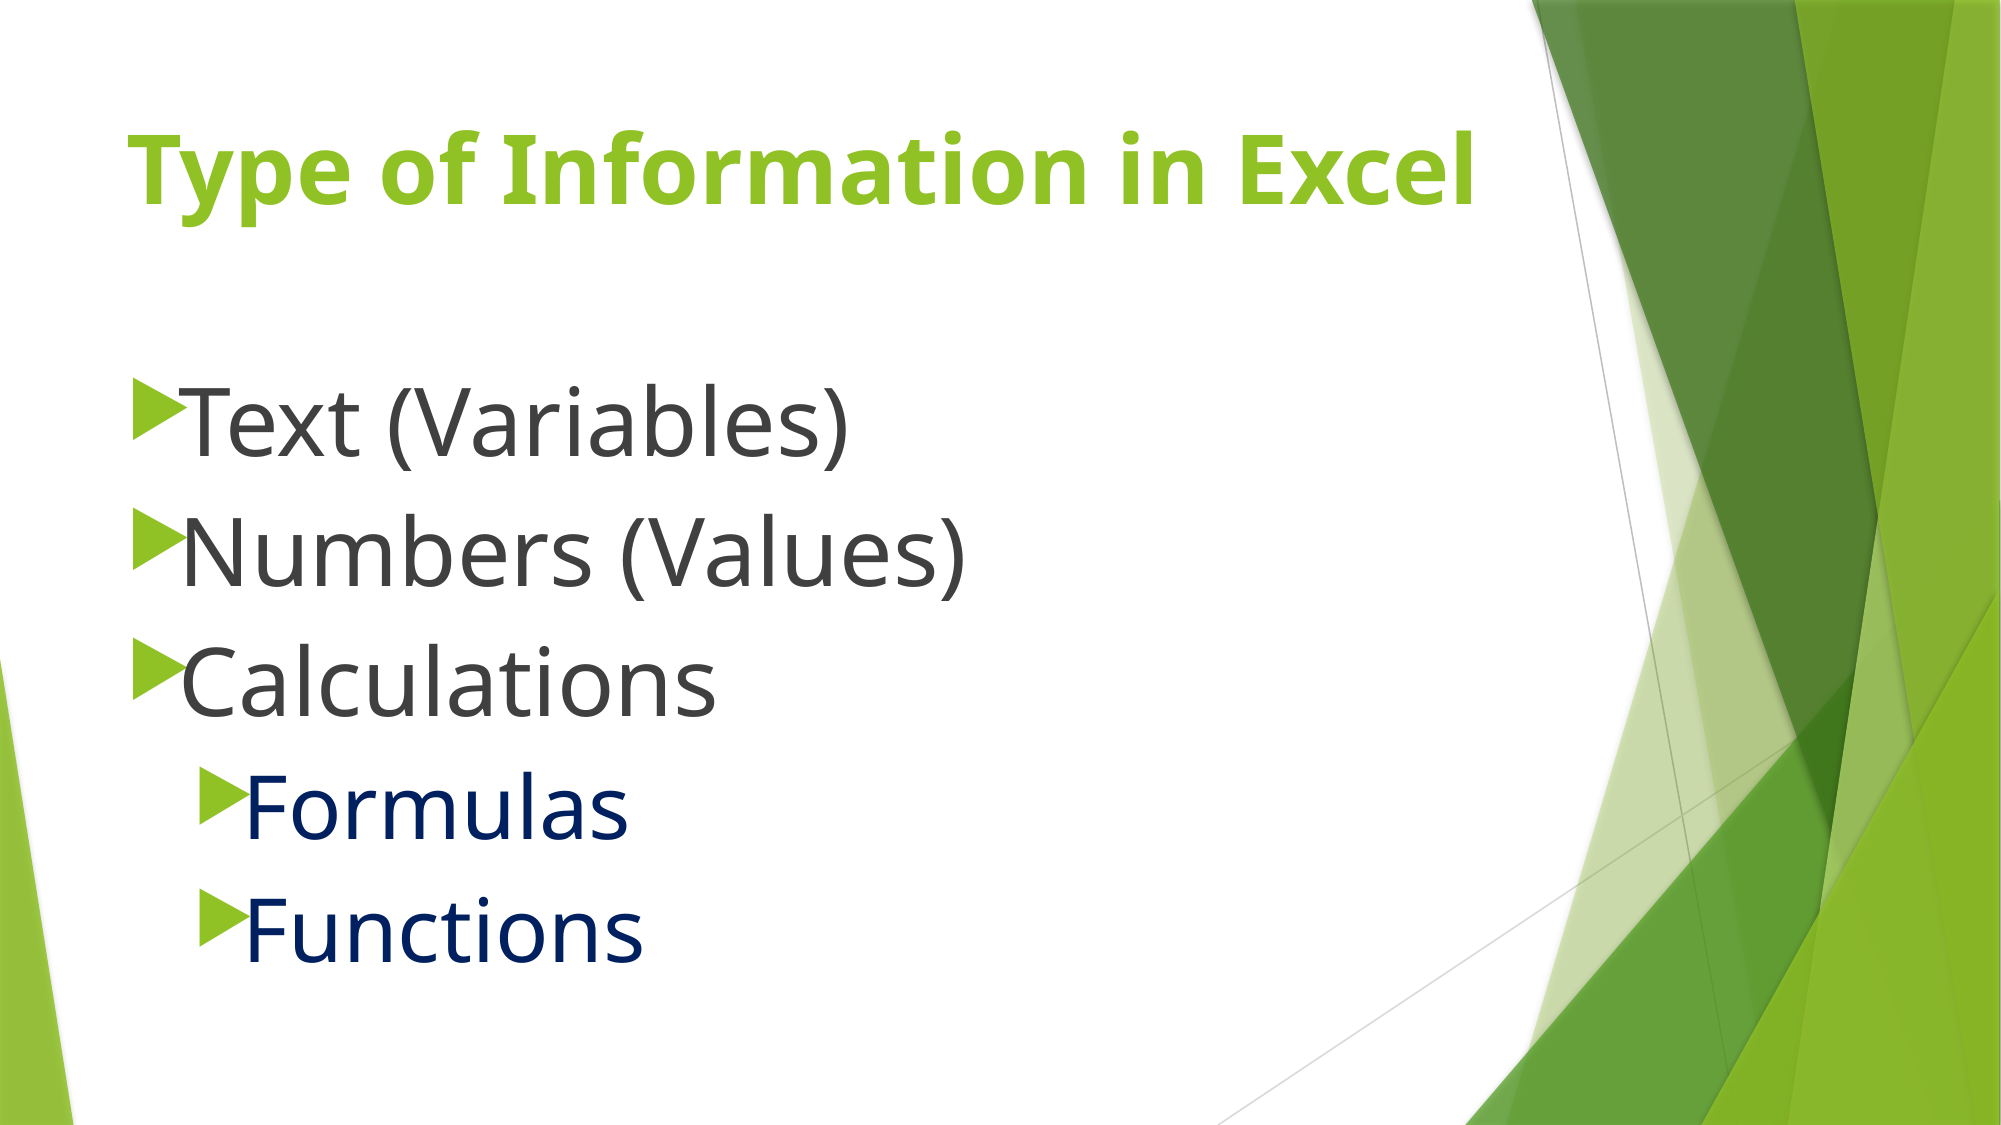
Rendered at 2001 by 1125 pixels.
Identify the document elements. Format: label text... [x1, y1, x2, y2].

list Text (Variables) Numbers (Values) Calculations Formulas Functions [111, 354, 1522, 992]
title Type of Information in Excel [111, 99, 1522, 317]
